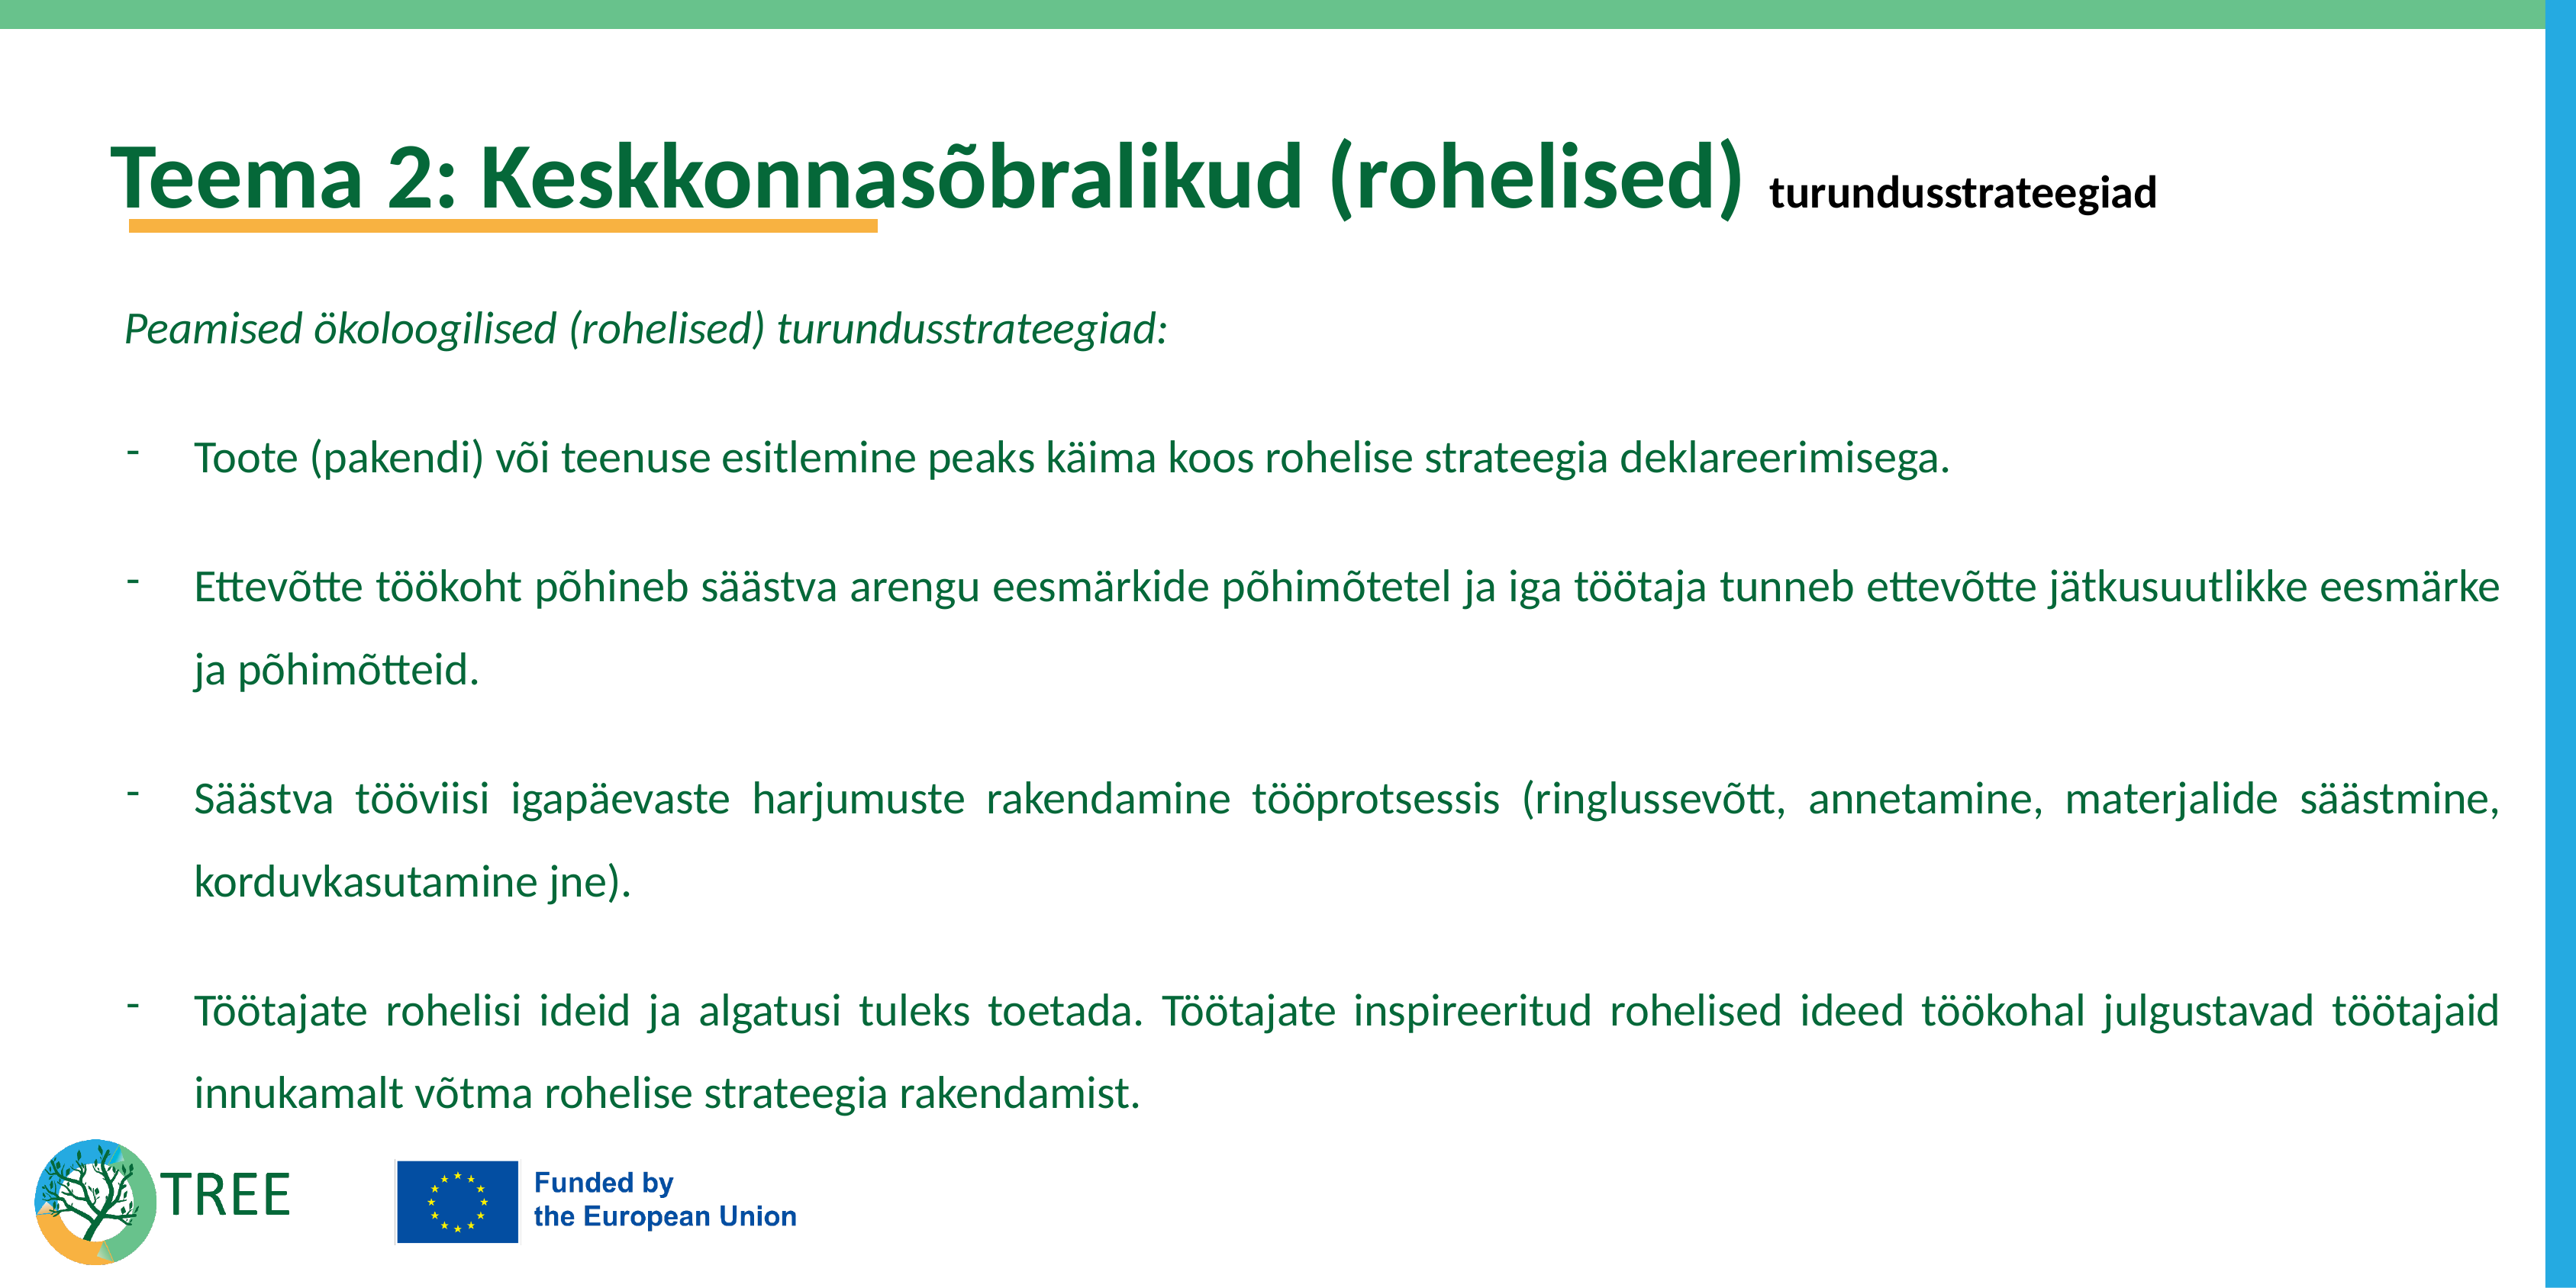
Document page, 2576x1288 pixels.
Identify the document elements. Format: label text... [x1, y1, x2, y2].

picture [392, 1156, 827, 1248]
text_box [129, 220, 878, 232]
text_box [0, 0, 2545, 29]
text_box [2545, 0, 2576, 1288]
picture [34, 1139, 289, 1265]
text_box Teema 2: Keskkonnasõbralikud (rohelised) turundusstrateegiad [91, 105, 2297, 394]
text_box Peamised ökoloogilised (rohelised) turundusstrateegiad: Toote (pakendi) või teenuse esitlemine peaks käima koos rohelise strateegia deklareerimisega. Ettevõtte töökoht põhineb säästva arengu eesmärkide põhimõtetel ja iga töötaja tunneb ettevõtte jätkusuutlikke eesmärke ja põhimõtteid. Säästva tööviisi igapäevaste harjumuste rakendamine tööprotsessis (ringlussevõtt, annetamine, materjalide säästmine, korduvkasutamine jne). Töötajate rohelisi ideid ja algatusi tuleks toetada. Töötajate inspireeritud rohelised ideed töökohal julgustavad töötajaid innukamalt võtma rohelise strateegia rakendamist. [105, 260, 2523, 1183]
